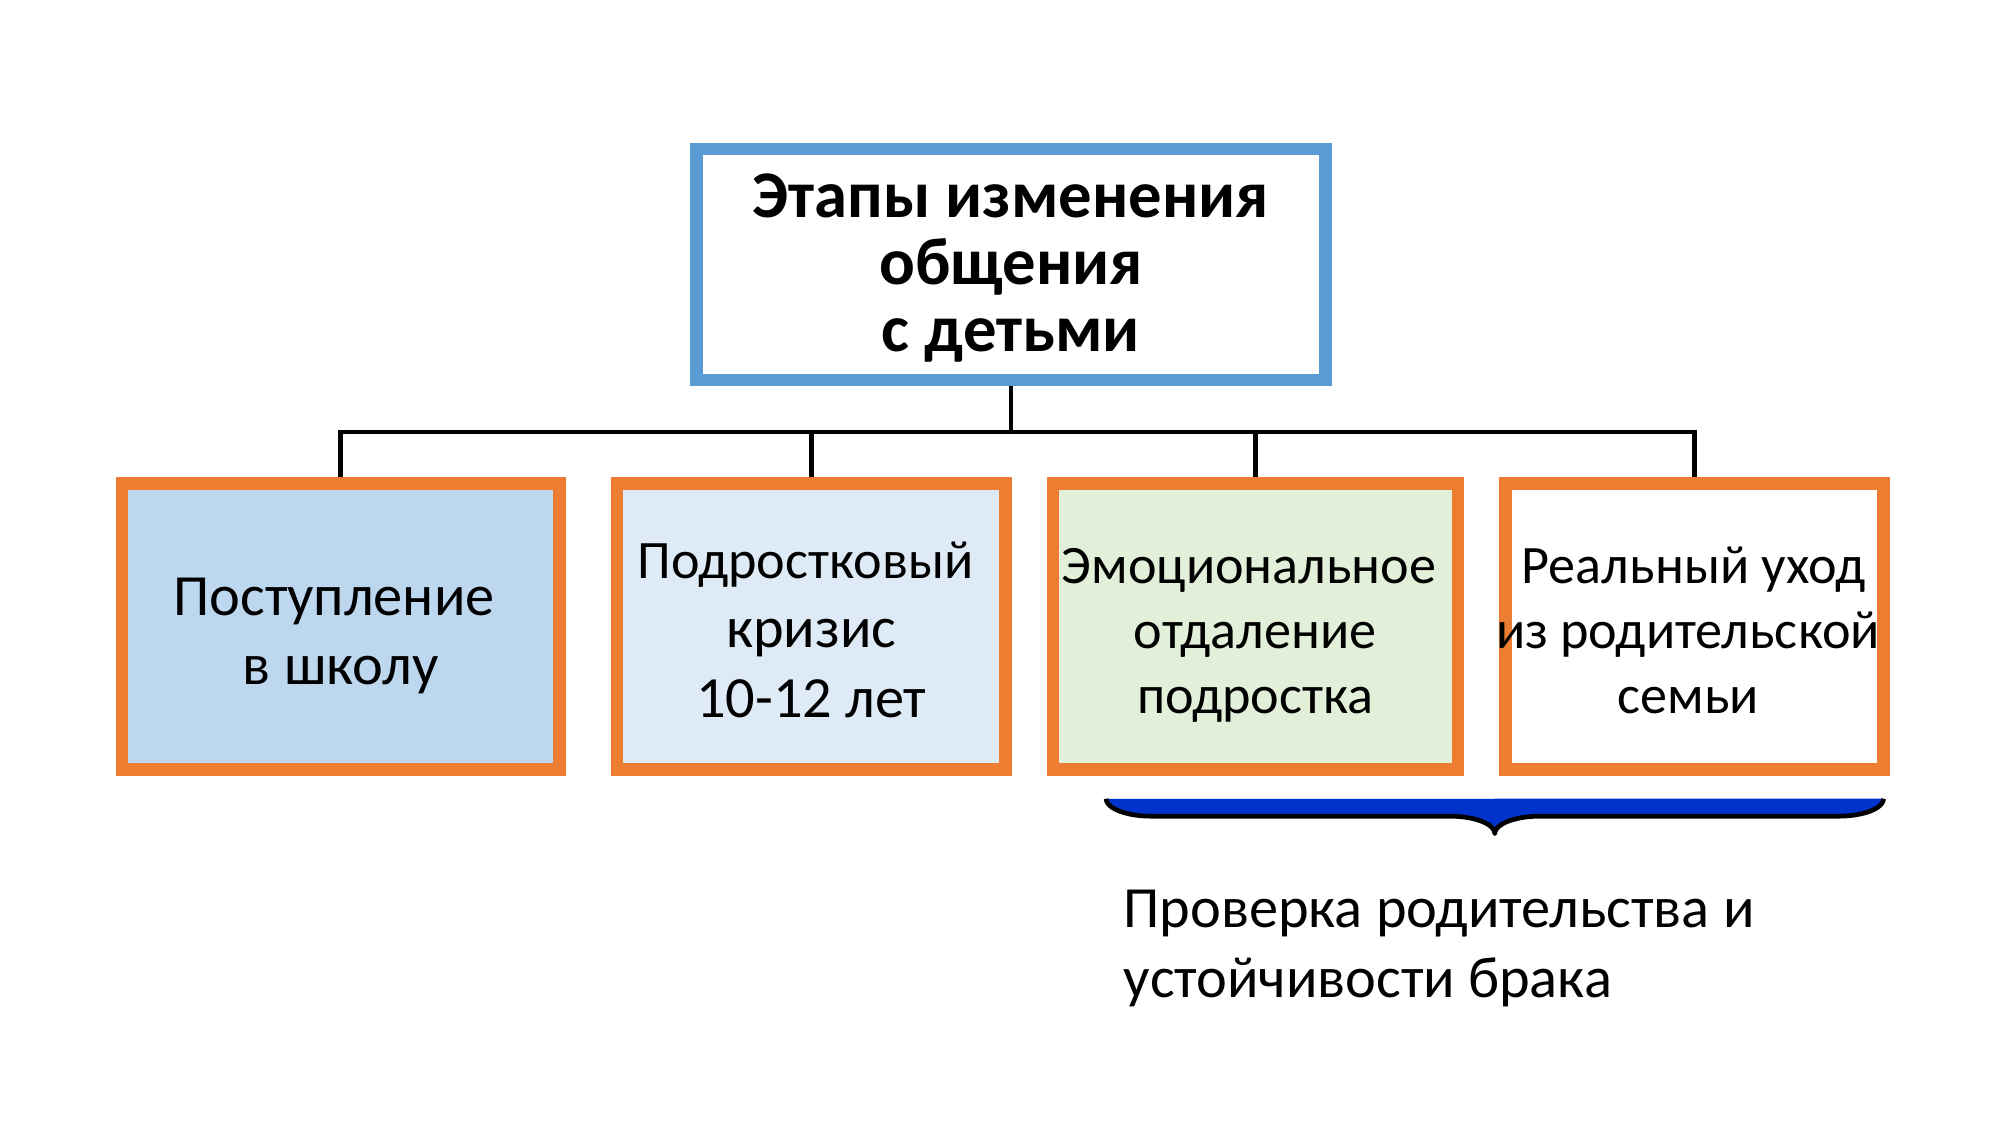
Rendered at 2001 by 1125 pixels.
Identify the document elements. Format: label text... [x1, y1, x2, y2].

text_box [121, 148, 1884, 770]
text_box Проверка родительства и устойчивости брака [1123, 869, 1884, 1010]
text_box [1106, 798, 1884, 834]
